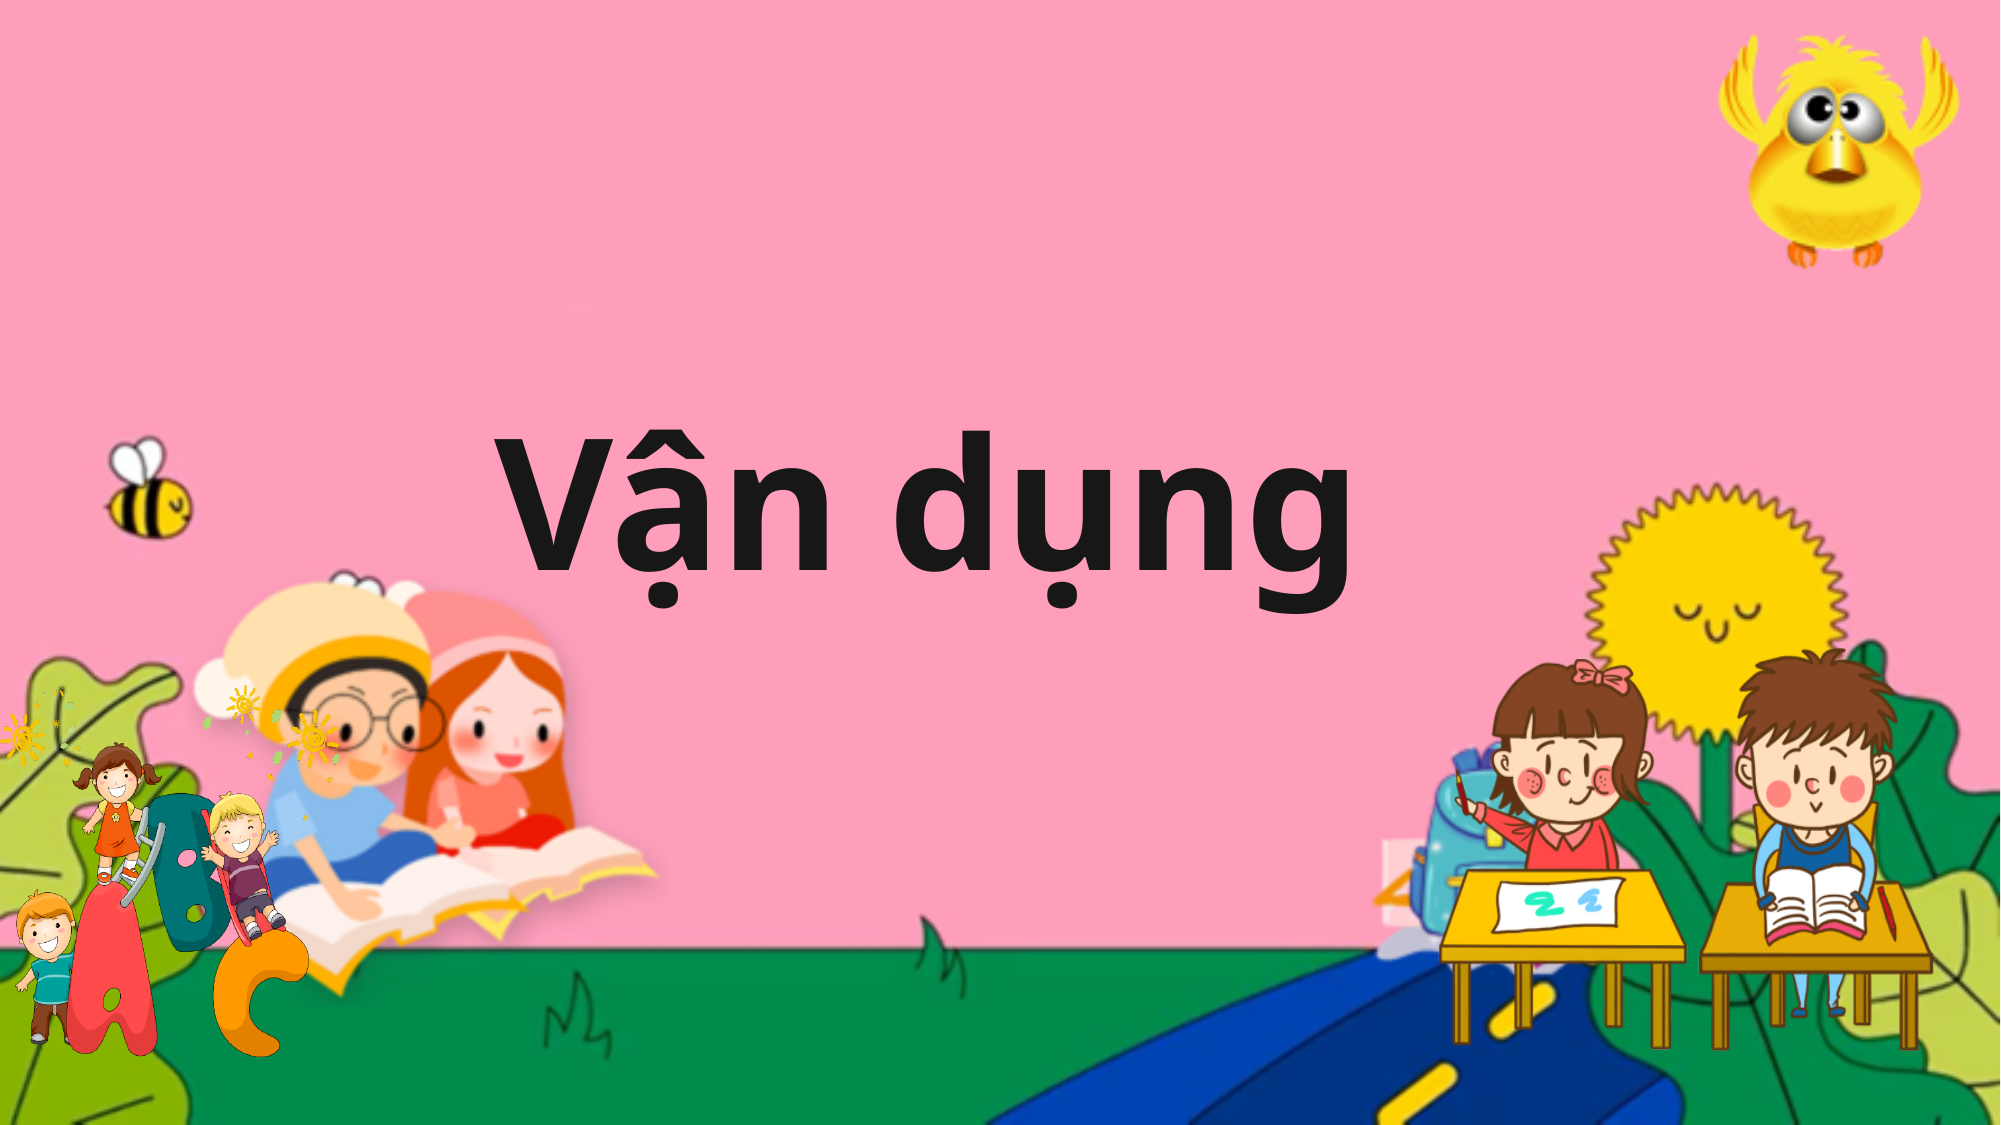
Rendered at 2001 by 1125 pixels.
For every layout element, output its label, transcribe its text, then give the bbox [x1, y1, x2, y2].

text_box Vận dụng [479, 379, 1521, 615]
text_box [1357, 589, 2000, 1125]
picture [0, 0, 2001, 1125]
